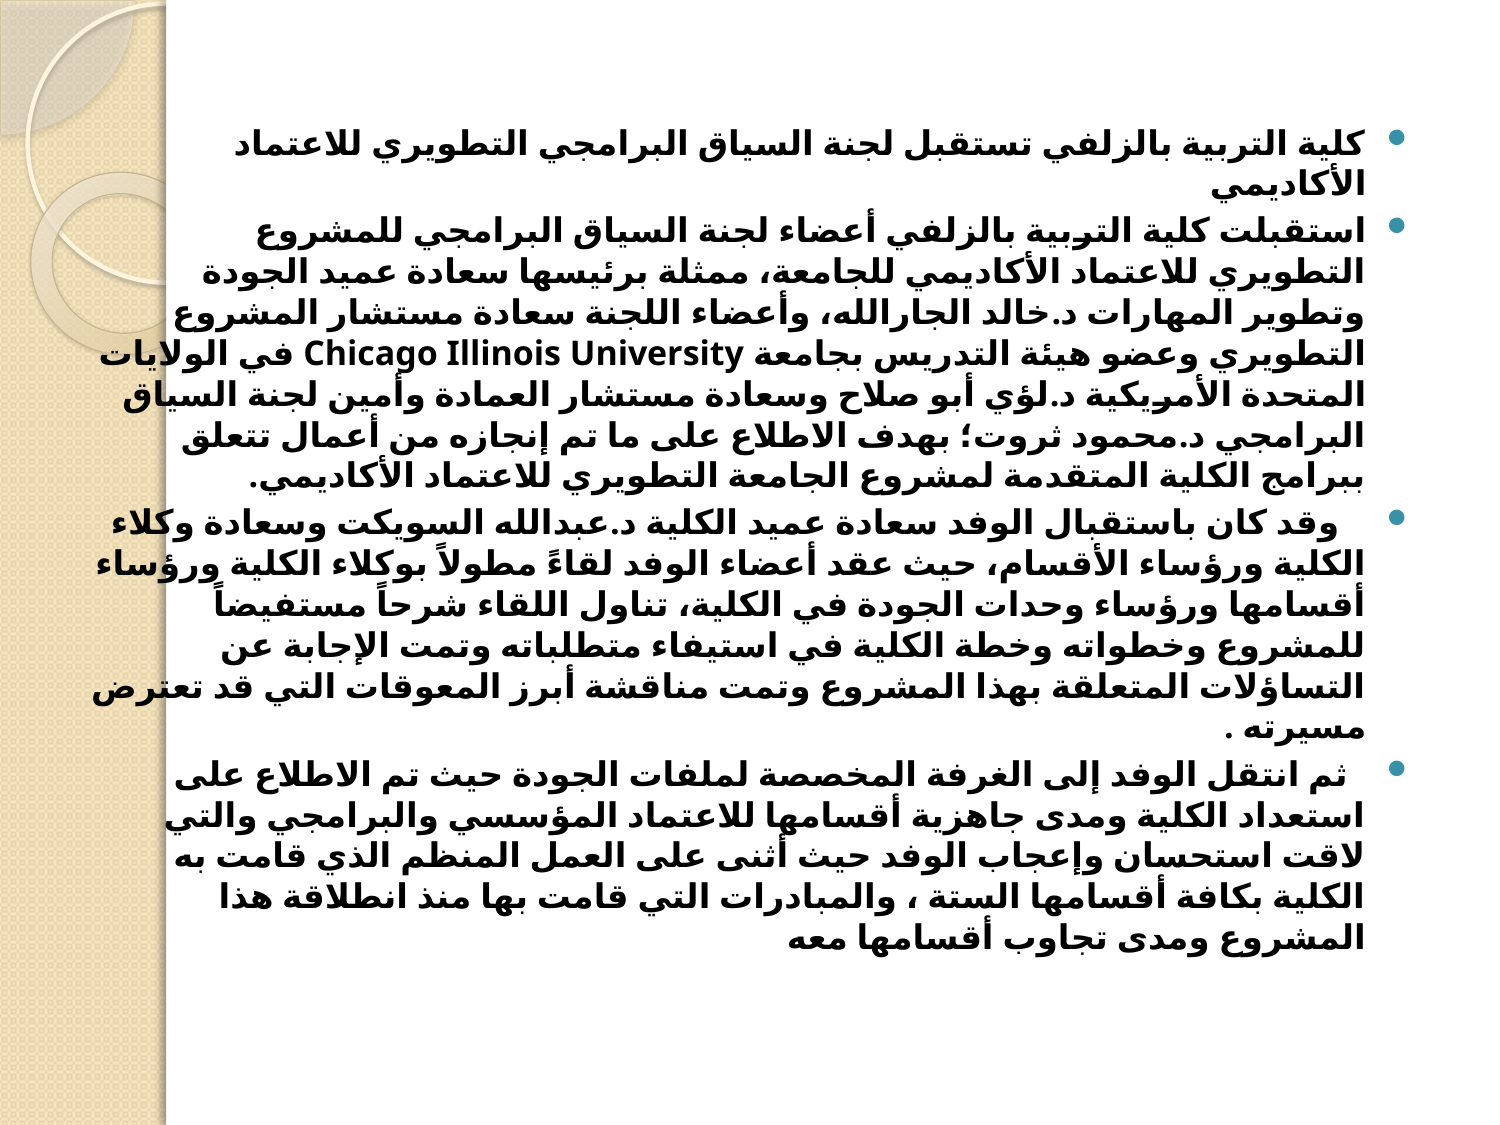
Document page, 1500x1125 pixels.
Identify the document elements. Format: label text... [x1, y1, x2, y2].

list كلية التربية بالزلفي تستقبل لجنة السياق البرامجي التطويري للاعتماد الأكاديمي استقبلت كلية التربية بالزلفي أعضاء لجنة السياق البرامجي للمشروع التطويري للاعتماد الأكاديمي للجامعة، ممثلة برئيسها سعادة عميد الجودة وتطوير المهارات د.خالد الجارالله، وأعضاء اللجنة سعادة مستشار المشروع التطويري وعضو هيئة التدريس بجامعة Chicago Illinois University في الولايات المتحدة الأمريكية د.لؤي أبو صلاح وسعادة مستشار العمادة وأمين لجنة السياق البرامجي د.محمود ثروت؛ بهدف الاطلاع على ما تم إنجازه من أعمال تتعلق ببرامج الكلية المتقدمة لمشروع الجامعة التطويري للاعتماد الأكاديمي. وقد كان باستقبال الوفد سعادة عميد الكلية د.عبدالله السويكت وسعادة وكلاء الكلية ورؤساء الأقسام، حيث عقد أعضاء الوفد لقاءً مطولاً بوكلاء الكلية ورؤساء أقسامها ورؤساء وحدات الجودة في الكلية، تناول اللقاء شرحاً مستفيضاً للمشروع وخطواته وخطة الكلية في استيفاء متطلباته وتمت الإجابة عن التساؤلات المتعلقة بهذا المشروع وتمت مناقشة أبرز المعوقات التي قد تعترض مسيرته . ثم انتقل الوفد إلى الغرفة المخصصة لملفات الجودة حيث تم الاطلاع على استعداد الكلية ومدى جاهزية أقسامها للاعتماد المؤسسي والبرامجي والتي لاقت استحسان وإعجاب الوفد حيث أثنى على العمل المنظم الذي قامت به الكلية بكافة أقسامها الستة ، والمبادرات التي قامت بها منذ انطلاقة هذا المشروع ومدى تجاوب أقسامها معه [75, 66, 1425, 1005]
